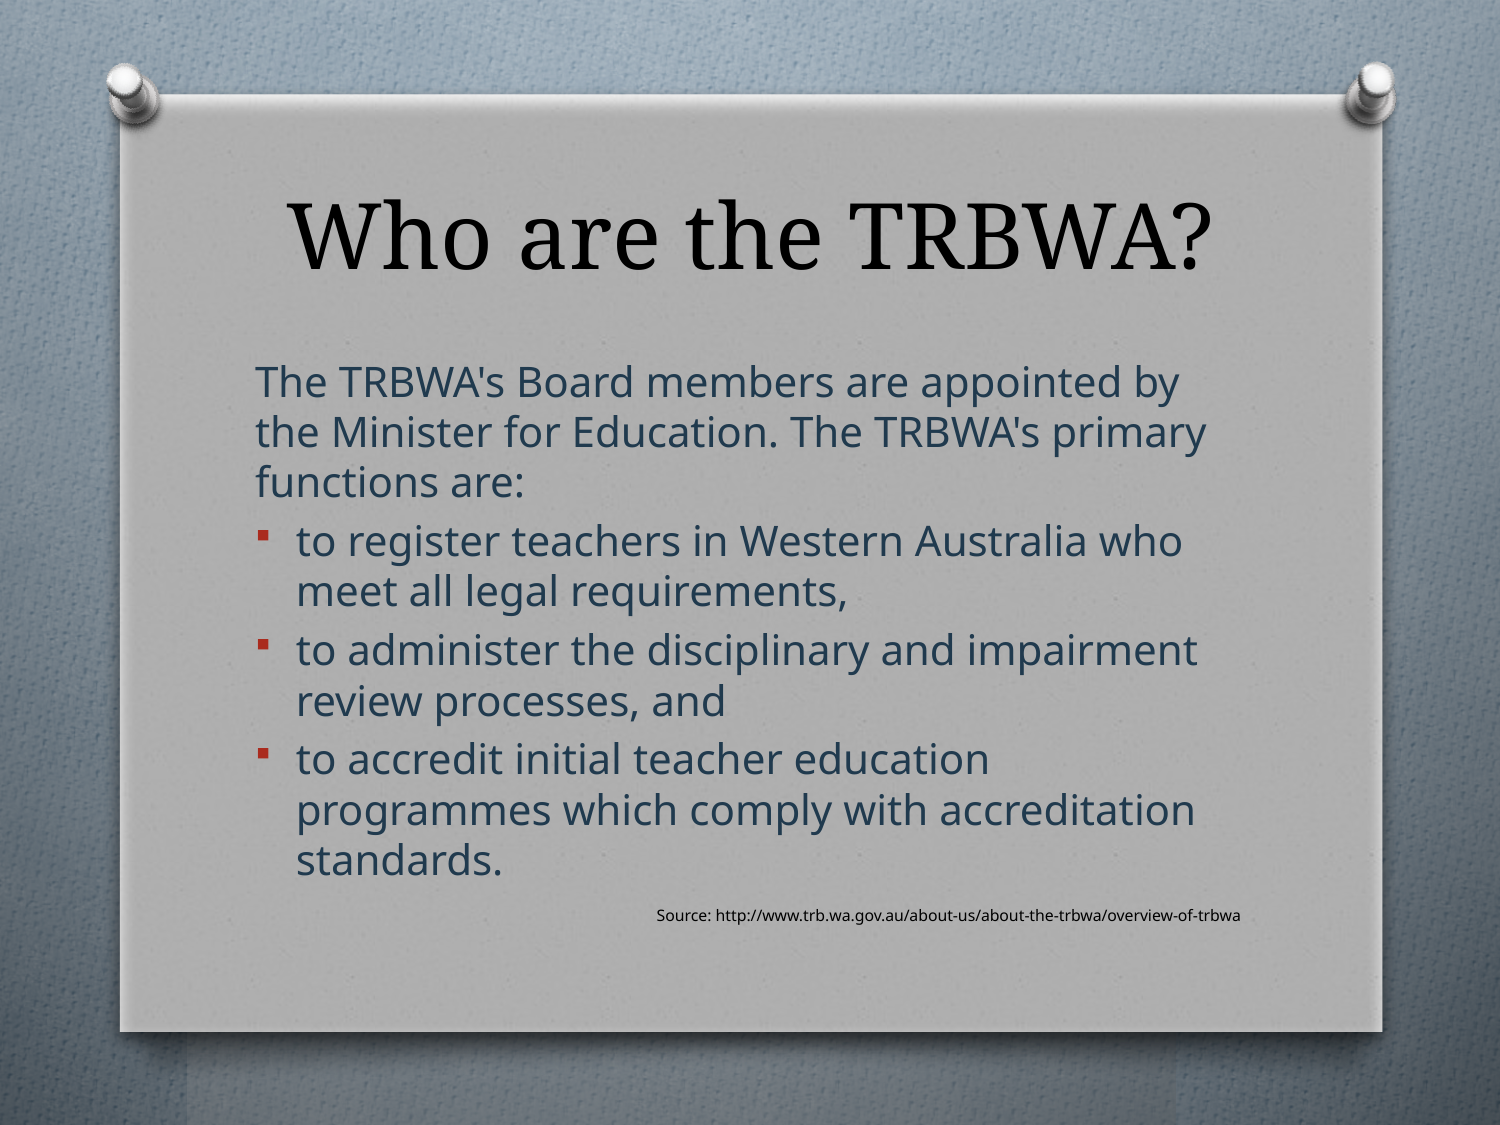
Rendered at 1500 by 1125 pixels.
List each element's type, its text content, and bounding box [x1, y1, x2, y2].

picture [1317, 35, 1439, 156]
list The TRBWA's Board members are appointed by the Minister for Education. The TRBWA's primary functions are: to register teachers in Western Australia who meet all legal requirements, to administer the disciplinary and impairment review processes, and to accredit initial teacher education programmes which comply with accreditation standards. Source: http://www.trb.wa.gov.au/about-us/about-the-trbwa/overview-of-trbwa [240, 347, 1257, 939]
title Who are the TRBWA? [179, 134, 1323, 332]
picture [75, 29, 198, 153]
